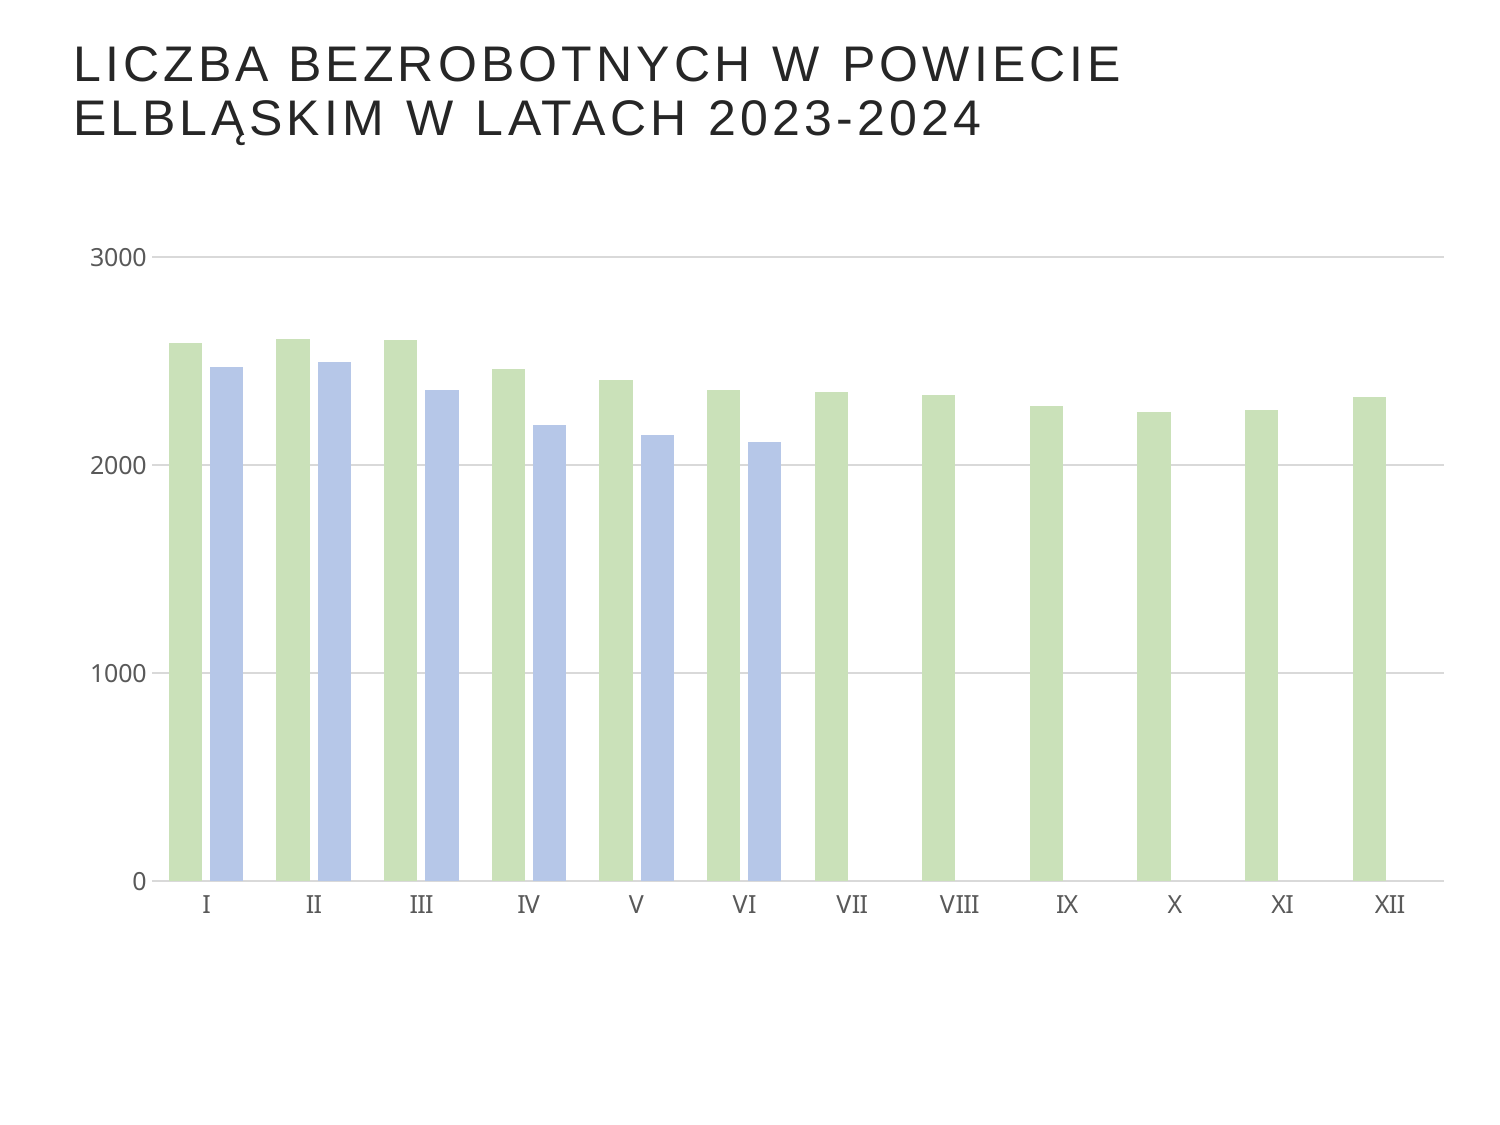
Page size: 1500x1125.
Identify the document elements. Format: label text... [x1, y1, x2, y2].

text_box LICZBA BEZROBOTNYCH w POWIECIE ElbląSKIM W LATACH 2023-2024 [29, 30, 1471, 185]
chart [0, 219, 1471, 1094]
